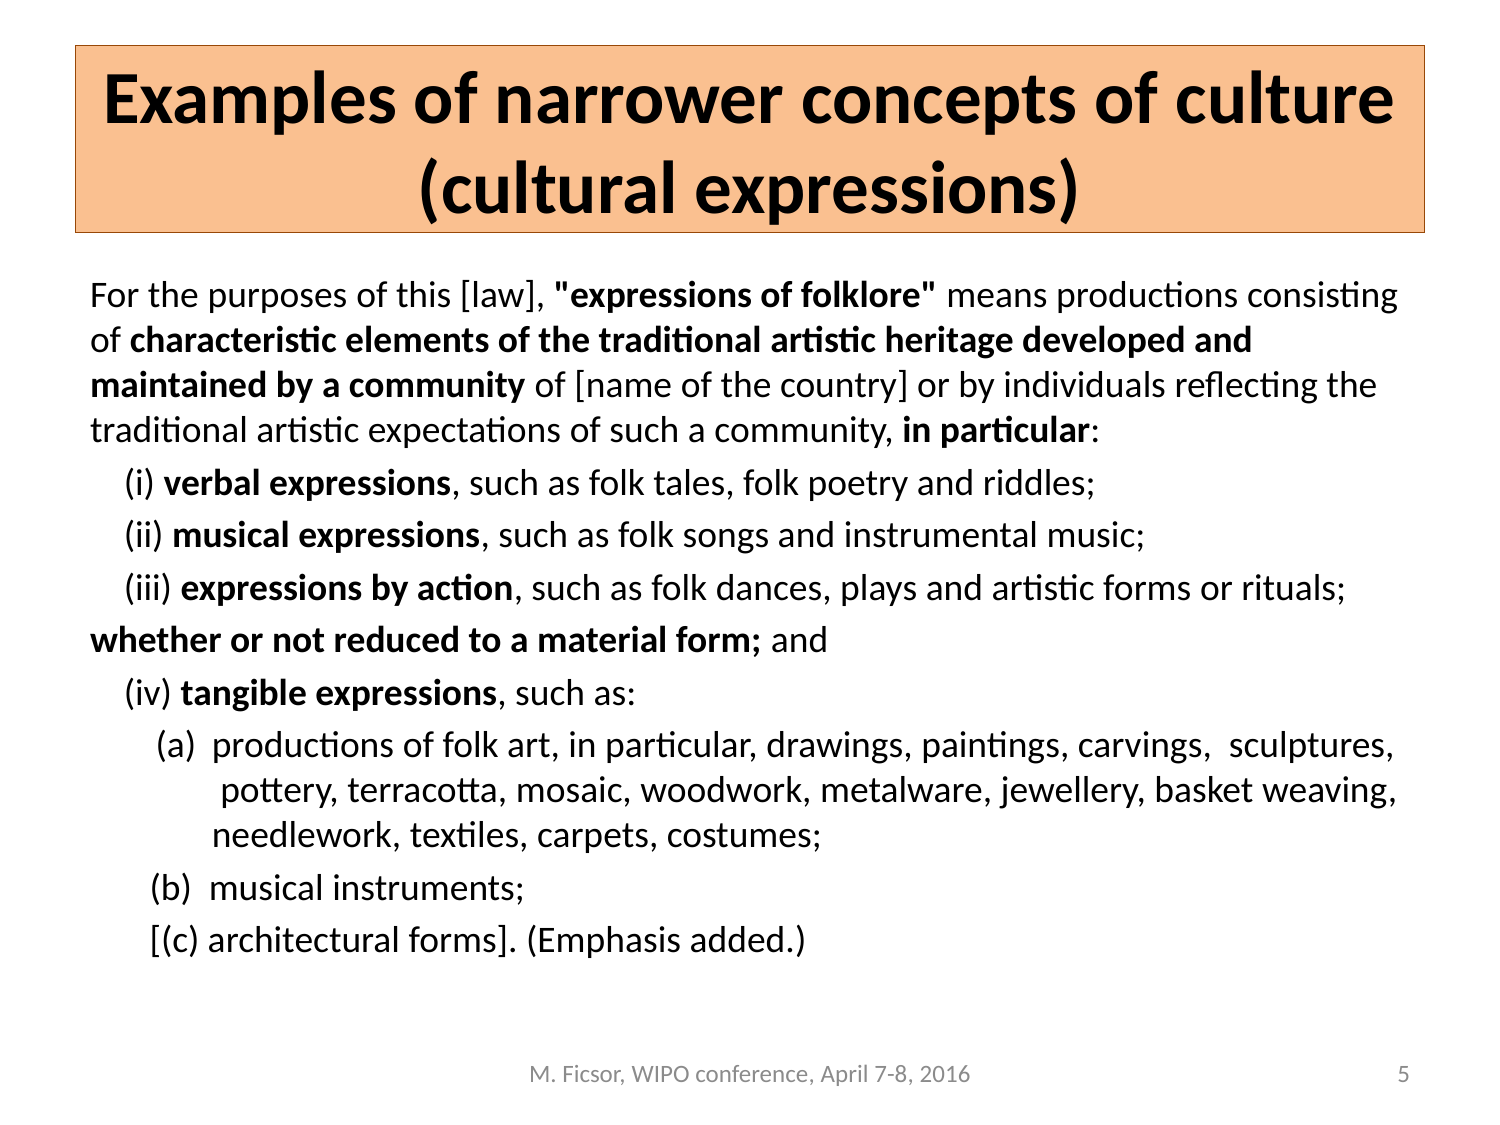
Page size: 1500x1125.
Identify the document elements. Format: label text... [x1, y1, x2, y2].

slide_number 5 [1074, 1042, 1425, 1103]
title Examples of narrower concepts of culture (cultural expressions) [75, 45, 1425, 233]
footer M. Ficsor, WIPO conference, April 7-8, 2016 [512, 1042, 988, 1103]
list For the purposes of this [law], "expressions of folklore" means productions consisting of characteristic elements of the traditional artistic heritage developed and maintained by a community of [name of the country] or by individuals reflecting the traditional artistic expectations of such a community, in particular: (i) verbal expressions, such as folk tales, folk poetry and riddles; (ii) musical expressions, such as folk songs and instrumental music; (iii) expressions by action, such as folk dances, plays and artistic forms or rituals; whether or not reduced to a material form; and (iv) tangible expressions, such as: productions of folk art, in particular, drawings, paintings, carvings, sculptures, pottery, terracotta, mosaic, woodwork, metalware, jewellery, basket weaving, needlework, textiles, carpets, costumes; (b) musical instruments; [(c) architectural forms]. (Emphasis added.) [75, 262, 1425, 1005]
